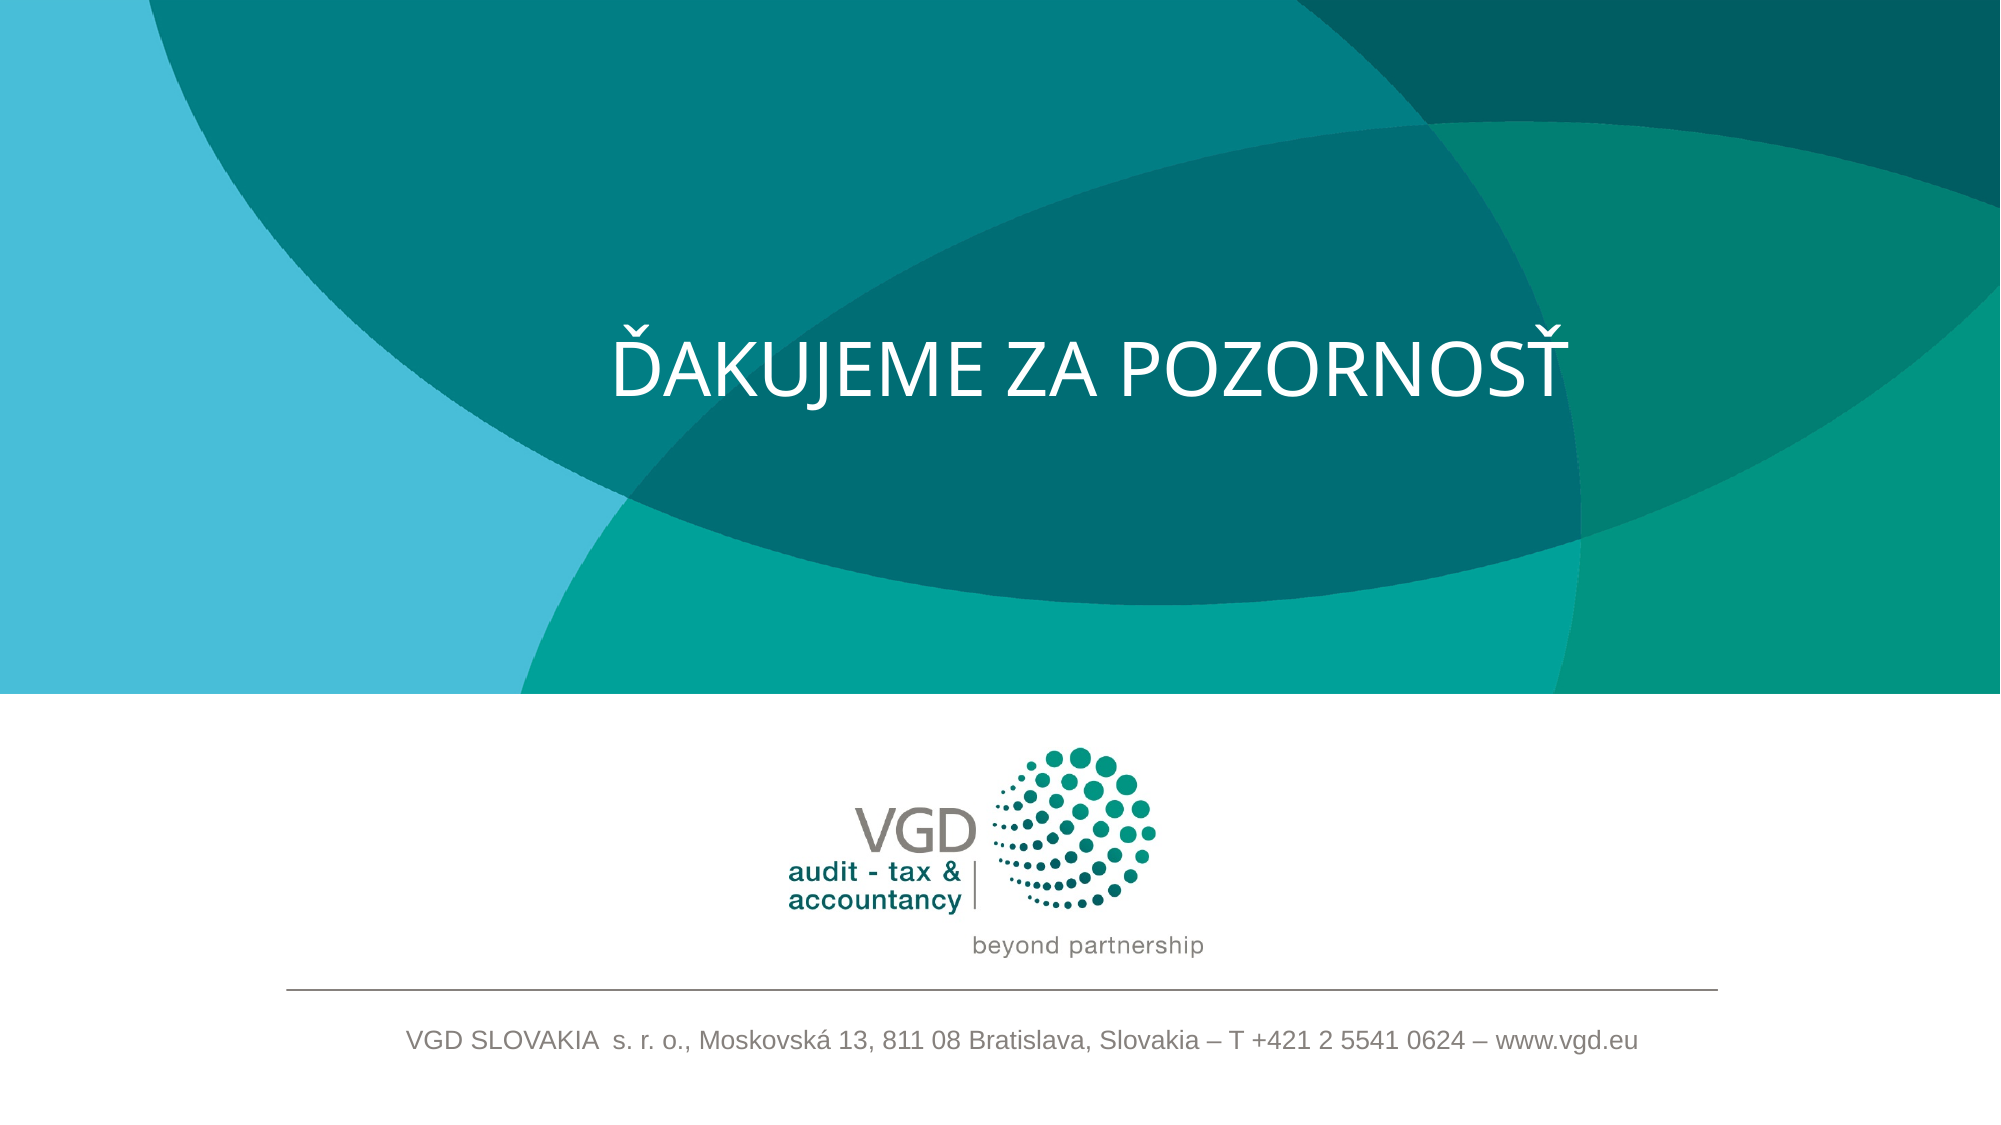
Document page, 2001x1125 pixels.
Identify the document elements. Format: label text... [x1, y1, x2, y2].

picture [789, 746, 1204, 959]
text_box VGD SLOVAKIA s. r. o., Moskovská 13, 811 08 Bratislava, Slovakia – T +421 2 5541 0624 – www.vgd.eu [373, 1015, 1672, 1063]
picture [0, 0, 2000, 695]
